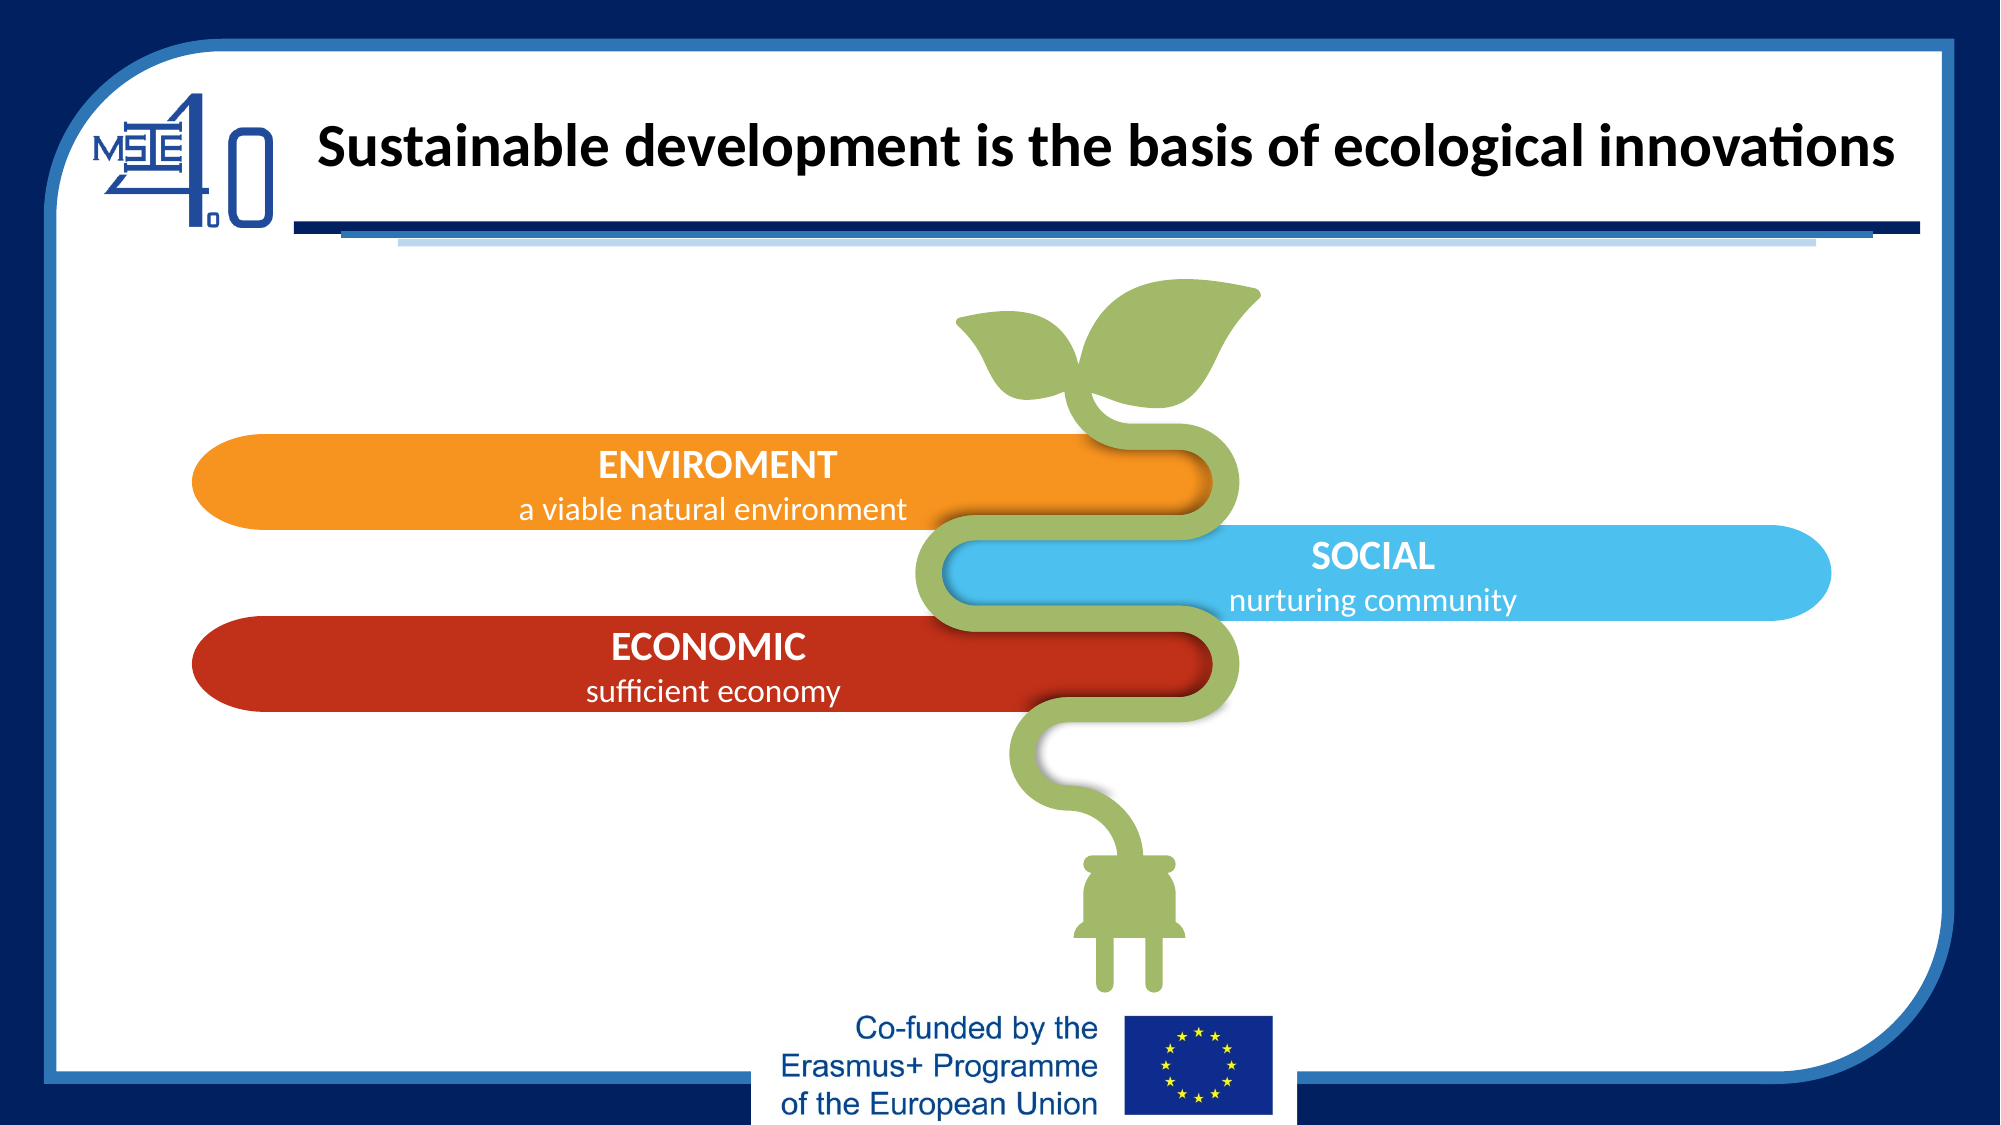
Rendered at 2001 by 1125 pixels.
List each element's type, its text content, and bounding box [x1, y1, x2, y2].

title Sustainable development is the basis of ecological innovations [294, 73, 1921, 220]
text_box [191, 279, 1832, 993]
picture [751, 1003, 1298, 1125]
